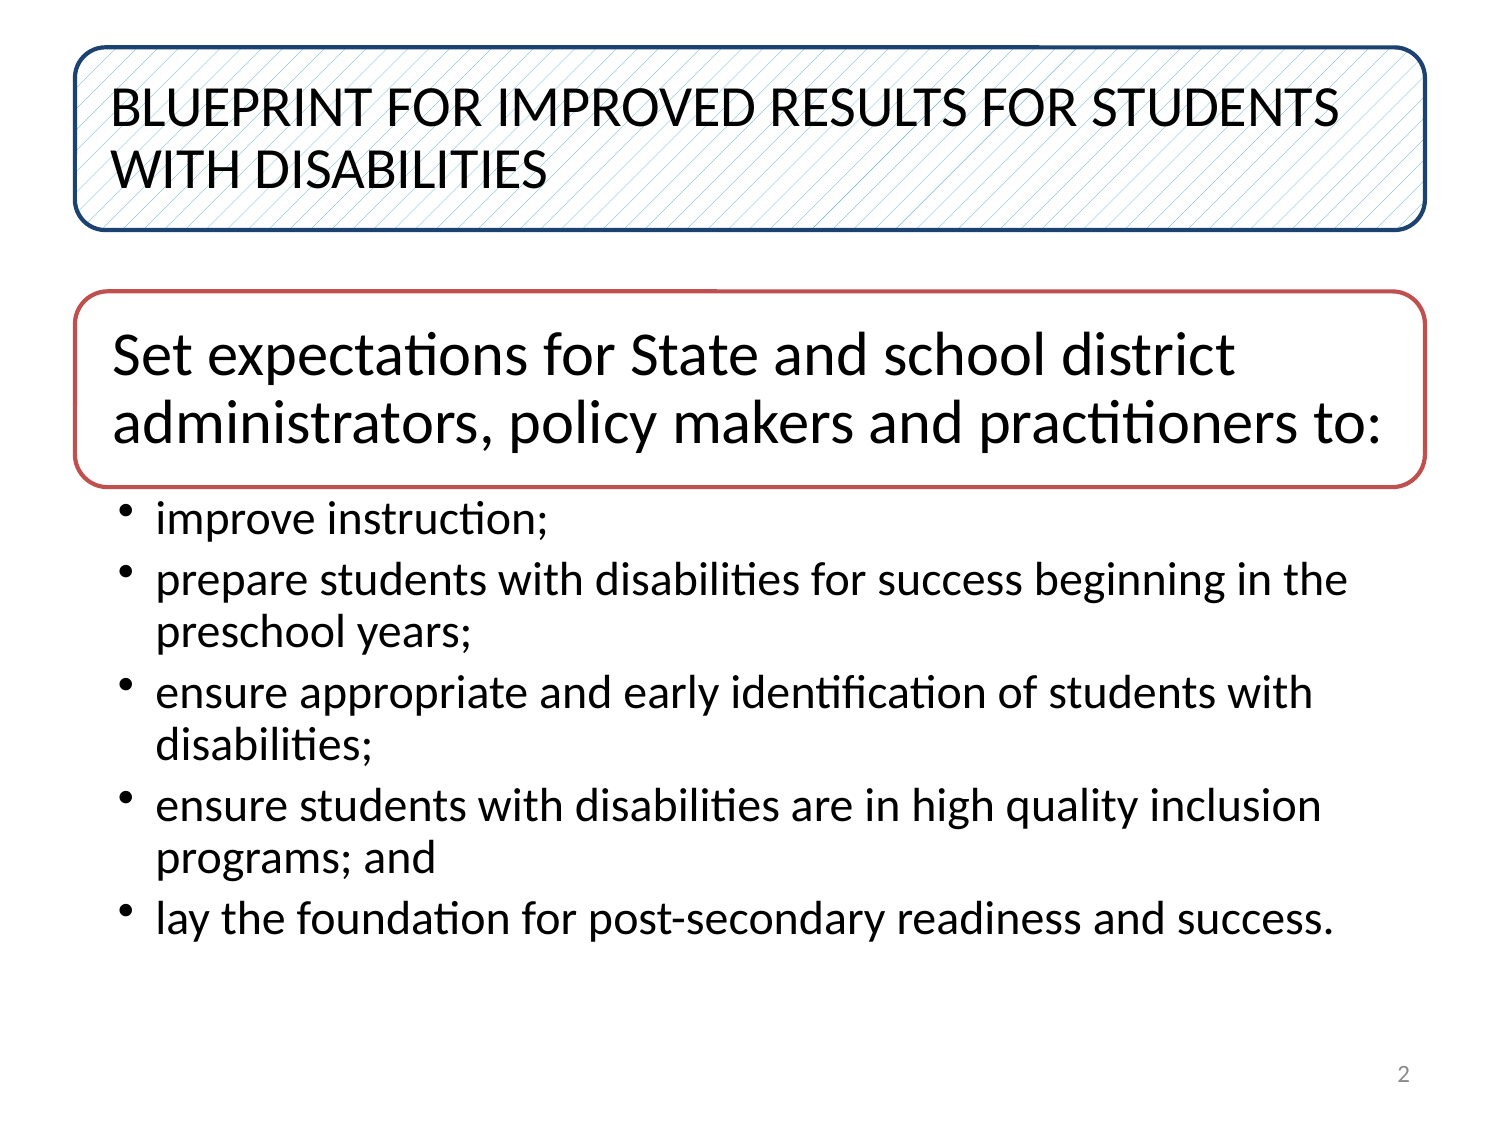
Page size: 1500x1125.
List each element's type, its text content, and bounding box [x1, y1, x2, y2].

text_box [74, 44, 1426, 233]
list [74, 262, 1426, 1006]
slide_number 2 [1074, 1042, 1425, 1103]
